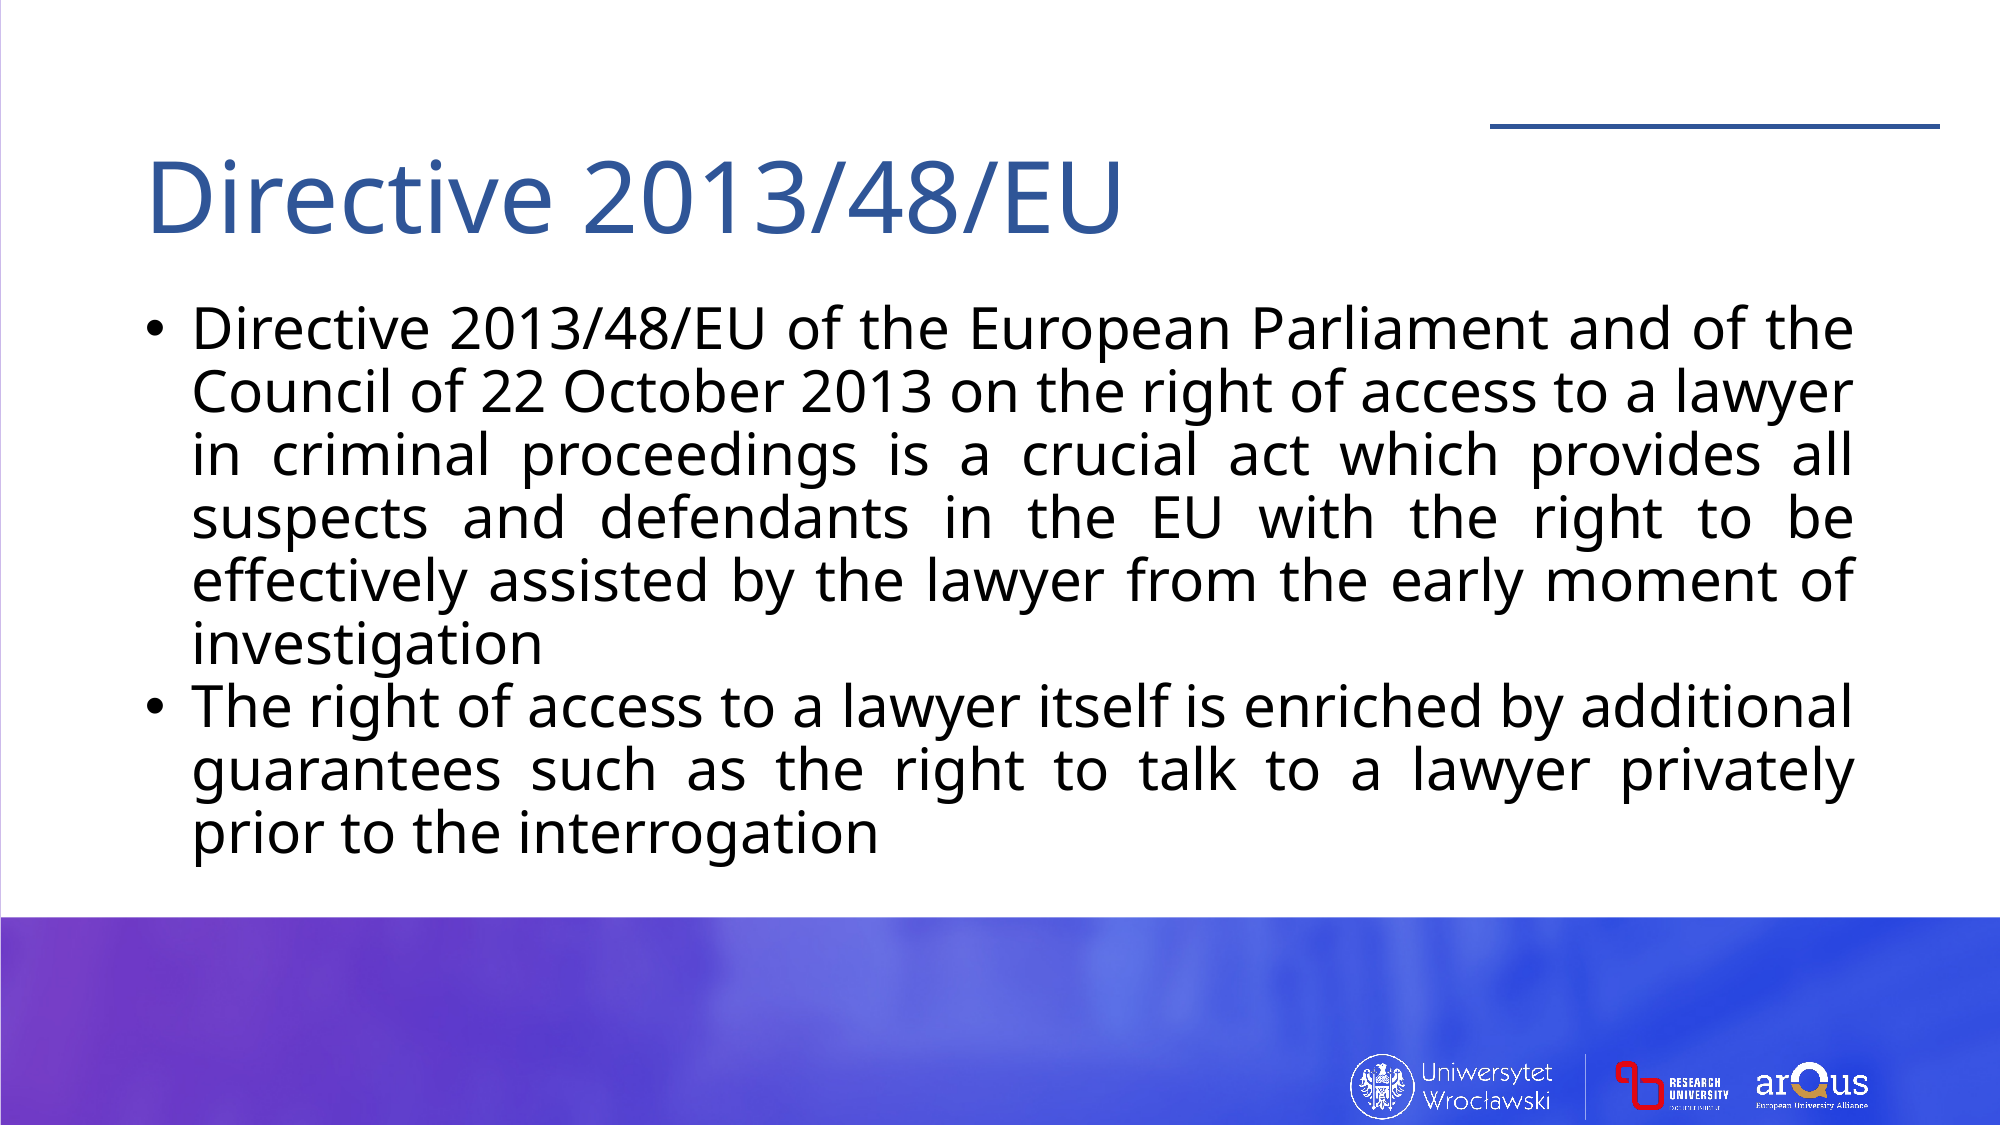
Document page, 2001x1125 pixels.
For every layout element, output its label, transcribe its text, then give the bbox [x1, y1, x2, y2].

list Directive 2013/48/EU of the European Parliament and of the Council of 22 October 2013 on the right of access to a lawyer in criminal proceedings is a crucial act which provides all suspects and defendants in the EU with the right to be effectively assisted by the lawyer from the early moment of investigation The right of access to a lawyer itself is enriched by additional guarantees such as the right to talk to a lawyer privately prior to the interrogation [129, 292, 1871, 919]
picture [0, 0, 2000, 1125]
text_box Directive 2013/48/EU [129, 139, 1422, 292]
